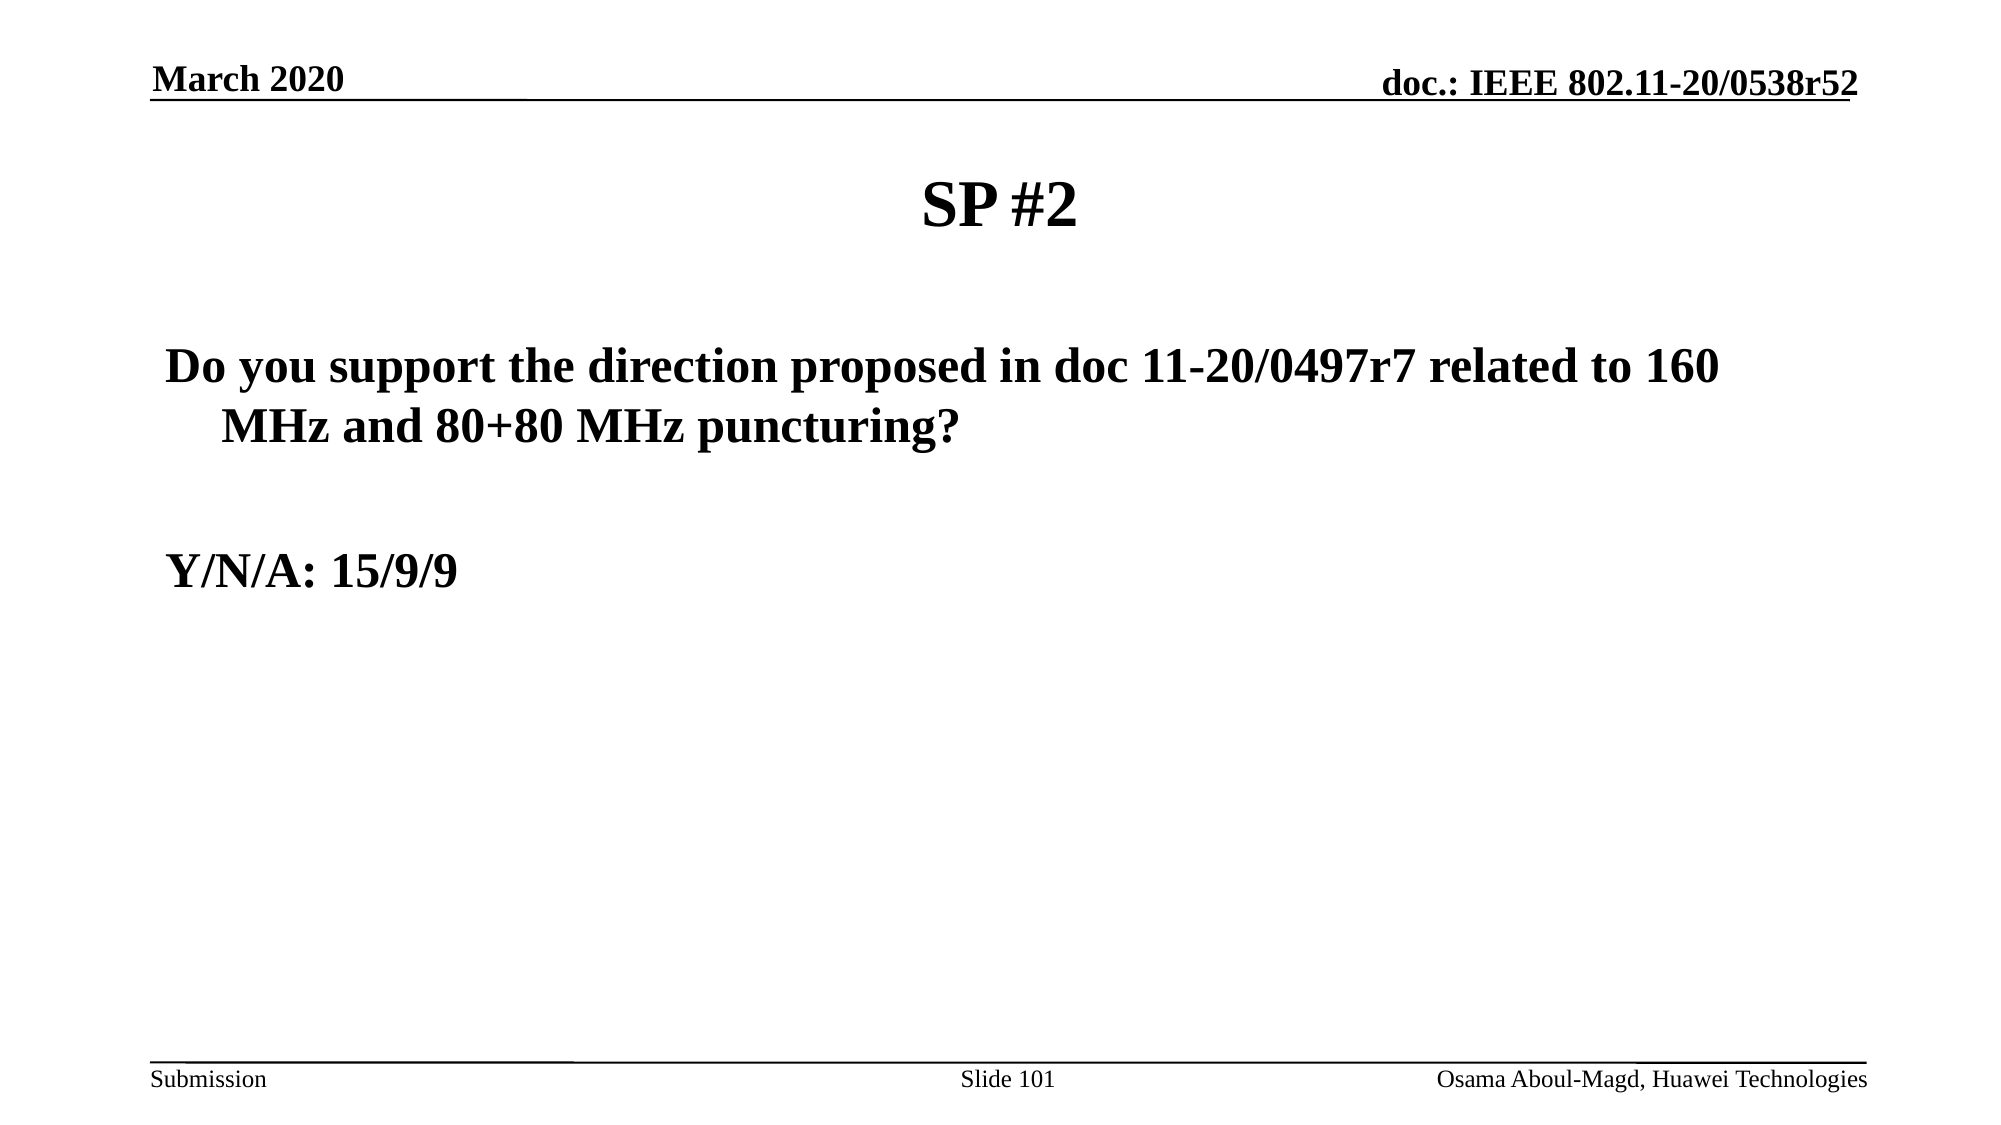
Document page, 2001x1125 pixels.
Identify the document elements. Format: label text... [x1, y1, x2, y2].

title SP #2 [149, 112, 1850, 288]
list Do you support the direction proposed in doc 11-20/0497r7 related to 160 MHz and 80+80 MHz puncturing? Y/N/A: 15/9/9 [149, 324, 1850, 1000]
footer Osama Aboul-Magd, Huawei Technologies [1171, 1061, 1869, 1093]
slide_number Slide 101 [950, 1061, 1067, 1123]
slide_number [152, 54, 563, 100]
